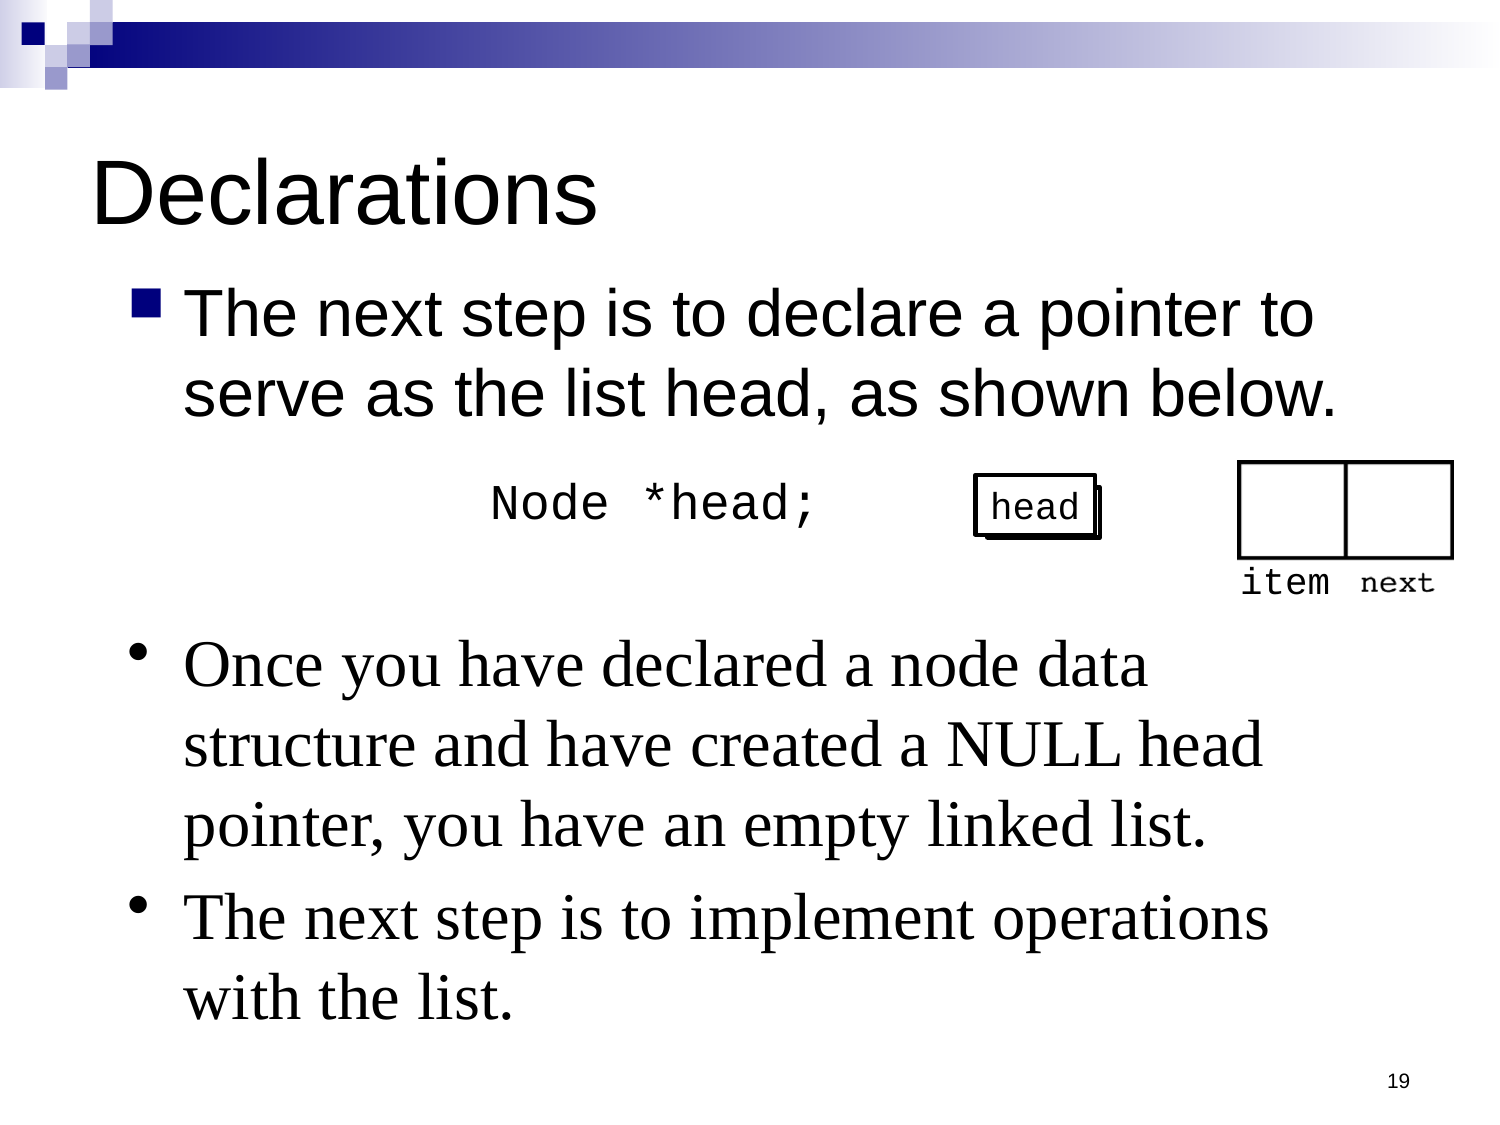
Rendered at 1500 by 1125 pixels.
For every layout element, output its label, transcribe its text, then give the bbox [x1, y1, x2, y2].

text_box Node *head; [174, 462, 1221, 538]
title Declarations [75, 75, 1425, 300]
slide_number 19 [1074, 1024, 1426, 1101]
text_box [1224, 460, 1454, 613]
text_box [974, 474, 1101, 538]
text_box Once you have declared a node data structure and have created a NULL head pointer, you have an empty linked list. The next step is to implement operations with the list. [112, 612, 1388, 1063]
list The next step is to declare a pointer to serve as the list head, as shown below. [112, 262, 1388, 450]
